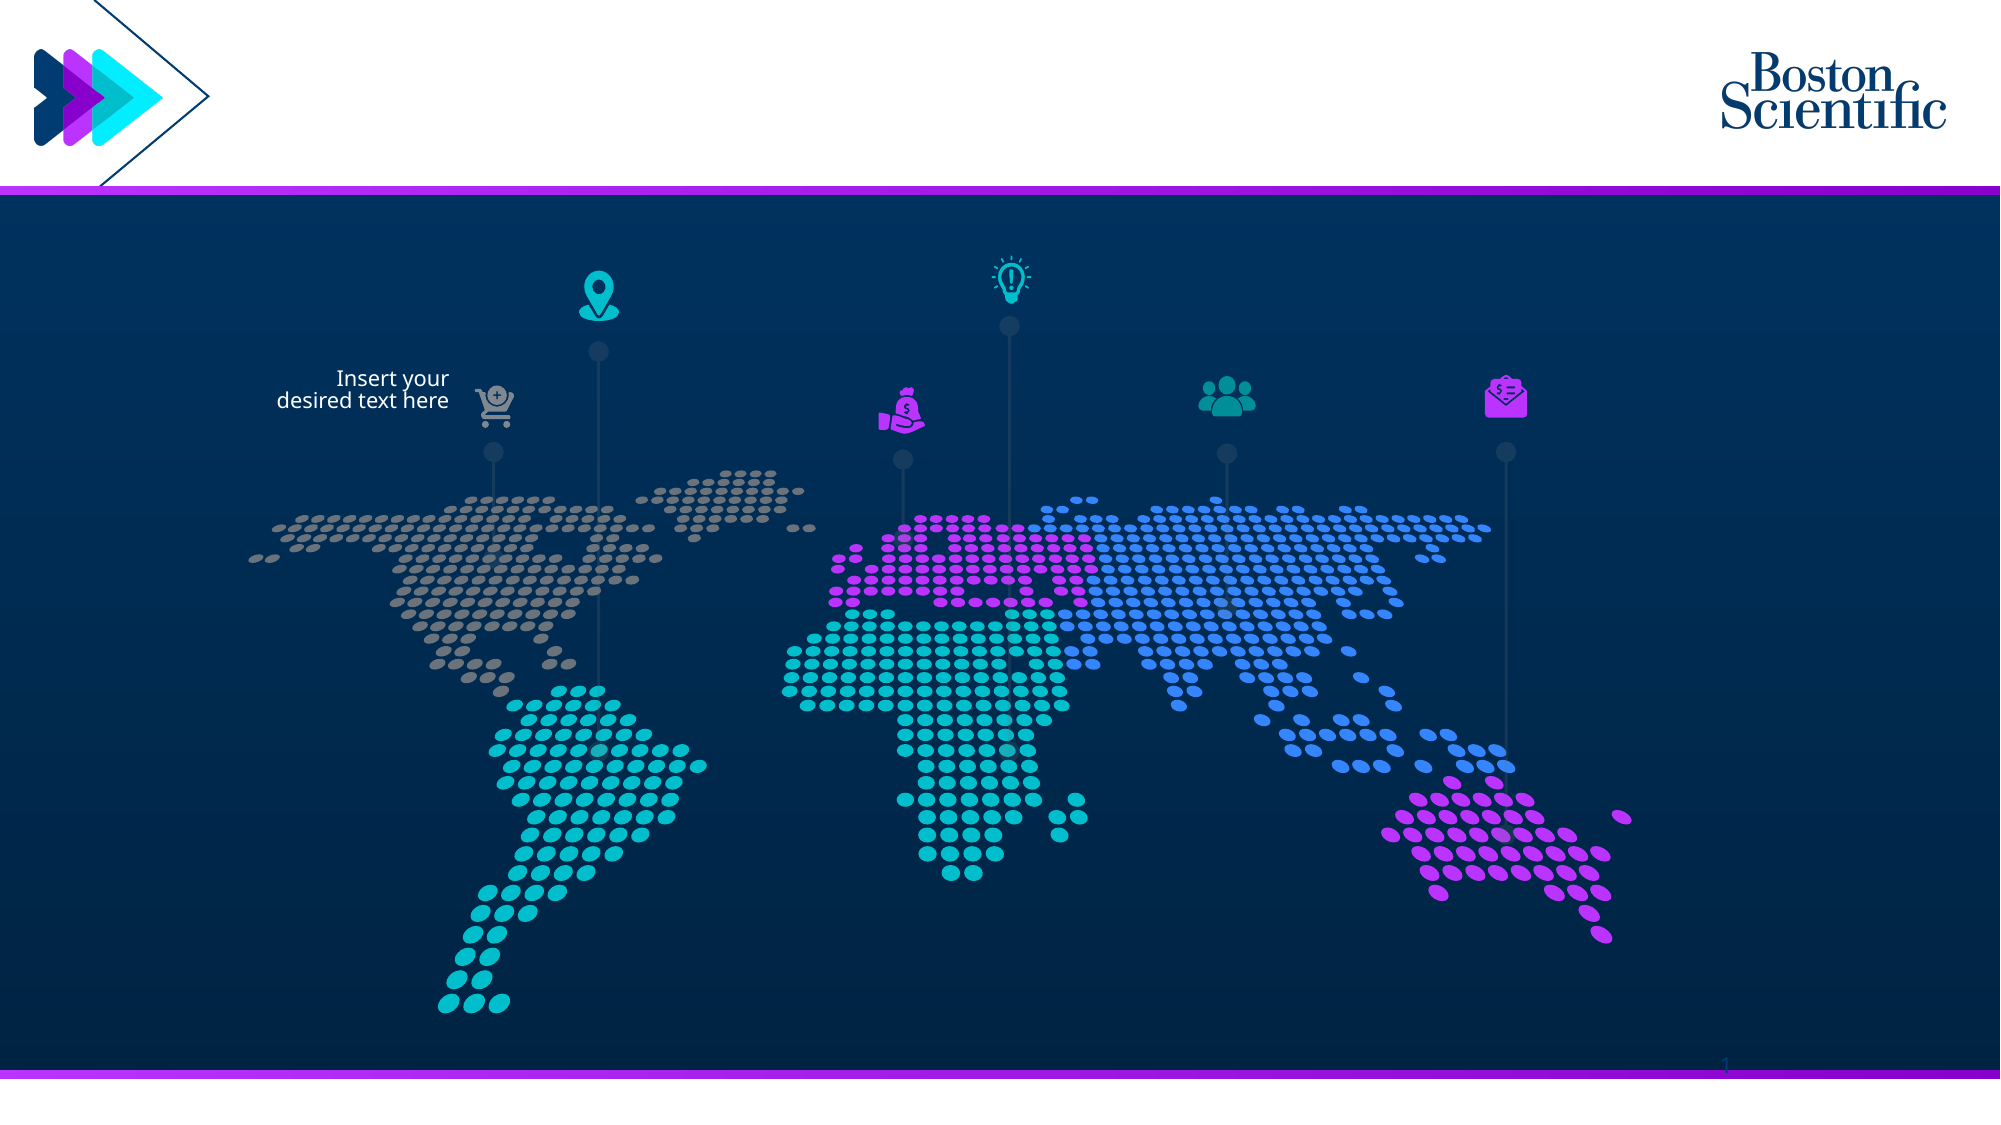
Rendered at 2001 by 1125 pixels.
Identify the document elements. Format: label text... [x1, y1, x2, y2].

text_box [1123, 524, 1138, 533]
text_box [971, 646, 987, 657]
text_box [1137, 575, 1152, 585]
text_box [898, 586, 913, 596]
text_box [631, 827, 650, 843]
text_box [589, 685, 597, 698]
text_box [496, 496, 509, 504]
text_box [535, 586, 550, 596]
text_box [1454, 515, 1468, 523]
text_box [934, 633, 950, 644]
text_box [423, 633, 440, 644]
text_box [968, 597, 983, 608]
text_box [613, 515, 627, 523]
text_box [689, 759, 707, 774]
text_box [1248, 515, 1262, 523]
text_box [1049, 672, 1066, 684]
text_box [592, 810, 611, 825]
text_box [1408, 792, 1428, 807]
text_box [496, 775, 515, 790]
text_box [597, 792, 615, 807]
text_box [991, 255, 1032, 304]
text_box [916, 685, 933, 698]
text_box [470, 515, 484, 523]
text_box [1094, 534, 1108, 543]
text_box [1359, 728, 1377, 742]
text_box [1442, 864, 1463, 881]
text_box [879, 646, 895, 657]
text_box [1304, 646, 1320, 657]
text_box [941, 864, 961, 882]
text_box [1359, 544, 1374, 553]
text_box [1301, 685, 1319, 698]
text_box [305, 544, 321, 553]
text_box [878, 672, 895, 684]
text_box [1070, 496, 1083, 504]
text_box [1001, 575, 1007, 585]
text_box [1299, 728, 1317, 742]
text_box [897, 728, 914, 742]
text_box [500, 586, 515, 596]
text_box [1226, 633, 1242, 644]
text_box [1335, 597, 1351, 608]
text_box [897, 547, 912, 553]
text_box [569, 586, 584, 596]
text_box [1252, 524, 1266, 533]
text_box [1359, 609, 1375, 620]
text_box [937, 744, 955, 757]
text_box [474, 385, 514, 428]
text_box [1051, 685, 1068, 698]
text_box [1430, 792, 1449, 807]
text_box [1089, 515, 1103, 523]
text_box [1156, 646, 1172, 657]
text_box [1331, 554, 1346, 563]
text_box [1178, 658, 1195, 670]
text_box [933, 597, 948, 608]
text_box [544, 564, 559, 574]
text_box [489, 609, 505, 620]
text_box [947, 534, 961, 543]
text_box [1239, 621, 1255, 632]
text_box [690, 524, 704, 533]
text_box [577, 524, 591, 533]
text_box [1159, 534, 1173, 543]
text_box [1455, 759, 1475, 774]
text_box [570, 685, 587, 698]
text_box [1476, 759, 1495, 774]
text_box [1032, 685, 1048, 698]
text_box [471, 970, 493, 990]
text_box [666, 496, 680, 504]
text_box [988, 621, 1003, 632]
text_box [1282, 685, 1299, 698]
text_box [1189, 633, 1205, 644]
text_box [917, 792, 936, 807]
text_box [1244, 633, 1260, 644]
text_box [1442, 775, 1462, 790]
text_box [1186, 685, 1203, 698]
text_box [935, 685, 952, 698]
text_box [962, 827, 981, 843]
text_box [1073, 597, 1088, 608]
text_box [1381, 524, 1395, 533]
text_box [1567, 884, 1589, 902]
text_box [1163, 672, 1179, 684]
text_box [929, 515, 943, 523]
text_box [510, 564, 525, 574]
text_box [542, 496, 556, 504]
text_box [914, 534, 928, 543]
text_box [1129, 609, 1144, 620]
text_box [1342, 575, 1357, 585]
text_box [950, 586, 965, 596]
text_box [1239, 672, 1256, 684]
text_box [915, 554, 930, 563]
text_box [915, 586, 930, 596]
text_box [554, 792, 573, 807]
text_box [614, 810, 632, 825]
text_box [862, 621, 877, 632]
text_box [938, 759, 956, 773]
text_box [1315, 554, 1329, 563]
text_box [1067, 792, 1086, 807]
text_box [1232, 515, 1246, 523]
text_box [1012, 524, 1025, 533]
text_box [1419, 864, 1440, 881]
text_box [1414, 759, 1433, 774]
text_box [1461, 524, 1475, 533]
text_box [1047, 544, 1061, 553]
text_box [508, 865, 528, 882]
text_box [1337, 564, 1352, 574]
text_box [955, 699, 972, 712]
text_box [881, 534, 893, 543]
text_box [368, 524, 382, 533]
text_box [742, 505, 755, 514]
text_box [465, 586, 481, 596]
text_box [1086, 575, 1101, 585]
text_box [1478, 846, 1499, 862]
text_box [1213, 597, 1222, 606]
text_box [1338, 534, 1352, 543]
text_box [1045, 534, 1059, 543]
text_box [1484, 775, 1504, 790]
text_box [1027, 524, 1041, 533]
text_box [1229, 505, 1242, 514]
text_box [917, 728, 934, 742]
text_box [548, 554, 563, 563]
text_box [991, 658, 1007, 670]
text_box [1111, 609, 1126, 620]
text_box [1065, 554, 1079, 563]
text_box [781, 685, 798, 698]
text_box [1386, 744, 1405, 757]
text_box [996, 714, 1007, 727]
text_box [1341, 609, 1357, 620]
text_box [1460, 809, 1480, 825]
text_box [495, 597, 511, 608]
text_box [465, 554, 480, 563]
text_box [983, 810, 1001, 825]
text_box [437, 544, 452, 553]
text_box [1296, 586, 1311, 596]
text_box [786, 524, 800, 533]
text_box [881, 586, 896, 596]
text_box [820, 685, 837, 698]
text_box [1264, 515, 1278, 523]
text_box [1354, 534, 1368, 543]
text_box [557, 575, 572, 585]
text_box [1059, 524, 1073, 533]
text_box [565, 759, 583, 774]
text_box [897, 699, 914, 712]
text_box [1256, 534, 1270, 543]
text_box [1244, 586, 1259, 596]
text_box [606, 759, 624, 774]
text_box [1298, 633, 1315, 644]
text_box [845, 609, 860, 620]
text_box [619, 544, 633, 553]
text_box [402, 575, 418, 585]
text_box [503, 544, 518, 553]
text_box [511, 792, 530, 807]
text_box [1012, 621, 1021, 632]
text_box [1101, 564, 1115, 574]
text_box [1096, 544, 1110, 553]
text_box [1372, 759, 1391, 774]
text_box [1141, 658, 1157, 670]
text_box [1321, 534, 1336, 543]
text_box [470, 904, 491, 923]
text_box [525, 609, 541, 620]
text_box [497, 524, 511, 533]
text_box [581, 846, 601, 862]
text_box [576, 865, 596, 882]
text_box [1028, 534, 1043, 543]
text_box [881, 544, 895, 553]
text_box [1439, 515, 1453, 523]
text_box [730, 470, 747, 495]
text_box [471, 575, 486, 585]
text_box [1012, 534, 1027, 543]
text_box [1211, 544, 1225, 553]
text_box [917, 759, 935, 773]
text_box [545, 699, 563, 712]
text_box [1365, 554, 1379, 563]
text_box [1277, 544, 1291, 553]
text_box [580, 775, 599, 790]
text_box [1016, 564, 1031, 574]
text_box [520, 544, 534, 553]
text_box [560, 714, 577, 727]
text_box [786, 646, 803, 657]
text_box [565, 597, 580, 608]
text_box [668, 759, 686, 774]
text_box [1231, 554, 1246, 563]
text_box [1244, 505, 1258, 514]
text_box [949, 575, 964, 585]
text_box [699, 478, 715, 495]
text_box [601, 524, 607, 533]
text_box [409, 564, 424, 574]
text_box [1252, 564, 1267, 574]
text_box [840, 672, 857, 684]
text_box [388, 544, 403, 553]
text_box [1035, 714, 1053, 727]
text_box [1312, 515, 1326, 523]
text_box [1411, 846, 1431, 862]
text_box [411, 534, 425, 543]
text_box [601, 554, 613, 563]
text_box [1126, 534, 1140, 543]
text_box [878, 387, 925, 434]
text_box [526, 496, 540, 504]
text_box [1021, 759, 1038, 773]
text_box [623, 775, 641, 790]
text_box [627, 759, 645, 774]
text_box [336, 524, 350, 533]
text_box [879, 633, 895, 644]
text_box [860, 658, 876, 670]
text_box [1167, 685, 1183, 698]
text_box [1298, 554, 1313, 563]
text_box [1165, 554, 1180, 563]
text_box [898, 554, 913, 563]
text_box [864, 564, 879, 574]
text_box [1181, 505, 1195, 514]
text_box [1359, 575, 1375, 585]
text_box [934, 646, 950, 657]
text_box [992, 672, 1007, 684]
text_box [1465, 864, 1486, 881]
text_box [1123, 586, 1138, 596]
text_box [715, 470, 732, 495]
text_box [1578, 864, 1600, 881]
text_box [287, 524, 302, 533]
text_box [561, 524, 575, 533]
text_box [431, 586, 447, 596]
text_box [560, 609, 576, 620]
text_box [396, 586, 412, 596]
text_box [295, 515, 309, 523]
text_box [983, 575, 998, 585]
text_box [1376, 575, 1392, 585]
text_box [536, 846, 556, 862]
text_box [506, 505, 520, 514]
text_box [1159, 658, 1176, 670]
text_box [430, 621, 446, 632]
text_box [459, 534, 474, 543]
text_box [586, 544, 597, 553]
text_box [1300, 524, 1314, 533]
text_box [488, 575, 503, 585]
text_box [496, 534, 506, 543]
text_box [1428, 884, 1449, 902]
text_box [264, 554, 280, 563]
text_box [437, 993, 460, 1014]
text_box [533, 792, 551, 807]
text_box [710, 505, 724, 514]
text_box [1085, 496, 1099, 504]
text_box [1375, 515, 1389, 523]
text_box [1216, 515, 1225, 523]
text_box [1175, 646, 1191, 657]
text_box [1027, 646, 1043, 657]
text_box [320, 524, 334, 533]
text_box [543, 609, 558, 620]
text_box [569, 505, 583, 514]
text_box [916, 658, 932, 670]
text_box [1058, 609, 1073, 620]
text_box [1142, 534, 1157, 543]
text_box [533, 633, 549, 644]
text_box [608, 575, 623, 585]
text_box [460, 633, 477, 644]
text_box [1293, 621, 1309, 632]
text_box [1042, 515, 1056, 523]
text_box [936, 699, 953, 712]
text_box [443, 534, 457, 543]
text_box [496, 505, 504, 514]
text_box [1064, 646, 1080, 657]
text_box [791, 487, 805, 495]
text_box [859, 672, 876, 684]
text_box [1477, 524, 1491, 533]
text_box [1112, 544, 1127, 553]
text_box [726, 505, 740, 514]
text_box [289, 544, 305, 553]
text_box [1325, 575, 1340, 585]
text_box [1316, 524, 1330, 533]
text_box [1285, 646, 1302, 657]
text_box [1050, 827, 1069, 843]
text_box [934, 621, 949, 632]
text_box [1019, 586, 1034, 596]
text_box [744, 496, 757, 504]
text_box [591, 575, 597, 585]
text_box [940, 846, 960, 862]
text_box [432, 554, 446, 563]
text_box [517, 904, 538, 923]
text_box [454, 544, 468, 553]
text_box [965, 564, 980, 574]
text_box [604, 699, 621, 712]
text_box [312, 534, 327, 543]
text_box [1012, 672, 1027, 684]
text_box [1272, 534, 1287, 543]
text_box [1236, 524, 1250, 533]
text_box [839, 685, 856, 698]
text_box [1018, 575, 1032, 585]
text_box [665, 775, 683, 790]
text_box [981, 792, 1000, 807]
text_box [454, 575, 469, 585]
text_box [644, 775, 662, 790]
text_box [945, 515, 959, 523]
text_box [1061, 534, 1075, 543]
text_box [466, 658, 483, 670]
text_box [1181, 554, 1196, 563]
text_box [505, 575, 520, 585]
text_box [454, 609, 470, 620]
text_box [611, 744, 628, 757]
text_box [615, 554, 630, 563]
text_box [979, 759, 997, 773]
text_box [1352, 672, 1370, 684]
text_box [1291, 505, 1305, 514]
text_box [1131, 554, 1146, 563]
text_box [1308, 575, 1323, 585]
text_box [526, 699, 543, 712]
text_box [1024, 792, 1043, 807]
text_box [1403, 827, 1423, 843]
text_box [587, 827, 606, 843]
text_box [692, 515, 706, 523]
text_box [682, 496, 695, 504]
text_box [1048, 810, 1067, 825]
text_box [1188, 575, 1203, 585]
text_box [1093, 609, 1108, 620]
text_box [1229, 586, 1242, 596]
text_box [1059, 621, 1075, 632]
text_box [1042, 621, 1057, 632]
text_box [420, 575, 435, 585]
text_box [977, 515, 991, 523]
text_box [1071, 586, 1086, 596]
text_box [831, 564, 845, 574]
text_box [1347, 586, 1363, 596]
text_box [1178, 544, 1193, 553]
text_box [604, 846, 623, 862]
text_box [960, 792, 979, 807]
text_box [1354, 505, 1368, 514]
text_box [1590, 884, 1612, 902]
text_box [959, 775, 978, 790]
text_box [1113, 621, 1129, 632]
text_box [464, 496, 478, 504]
text_box [805, 646, 821, 657]
text_box [575, 728, 592, 742]
text_box [575, 792, 594, 807]
text_box [1257, 575, 1272, 585]
text_box [1191, 534, 1206, 543]
text_box [1429, 524, 1443, 533]
text_box [761, 470, 777, 495]
text_box [916, 646, 932, 657]
text_box [1253, 714, 1271, 727]
text_box [1075, 609, 1091, 620]
text_box [1170, 699, 1187, 712]
text_box [848, 554, 863, 563]
text_box [1386, 534, 1401, 543]
text_box [601, 728, 613, 742]
text_box [966, 575, 981, 585]
text_box [438, 515, 452, 523]
text_box [346, 534, 360, 543]
text_box [601, 505, 614, 514]
text_box [1379, 728, 1397, 742]
text_box [1423, 515, 1437, 523]
text_box [826, 621, 841, 632]
text_box [435, 646, 452, 657]
text_box [1067, 564, 1082, 574]
text_box [1134, 564, 1149, 574]
text_box [485, 658, 502, 670]
text_box [635, 496, 649, 504]
text_box [391, 515, 404, 523]
text_box [1303, 564, 1318, 574]
text_box [776, 487, 790, 495]
text_box [1221, 621, 1237, 632]
text_box [477, 884, 498, 902]
text_box [1508, 795, 1514, 807]
text_box [917, 714, 934, 727]
text_box [1031, 554, 1046, 563]
text_box [1291, 575, 1306, 585]
text_box [1320, 564, 1335, 574]
text_box [1263, 685, 1280, 698]
text_box [897, 714, 914, 727]
text_box [948, 554, 963, 563]
text_box [916, 621, 931, 632]
text_box [565, 699, 582, 712]
text_box [1313, 586, 1329, 596]
text_box [806, 633, 822, 644]
text_box [1260, 544, 1275, 553]
text_box [958, 744, 975, 757]
text_box [1053, 586, 1069, 596]
text_box [1129, 544, 1143, 553]
text_box [413, 586, 429, 596]
text_box [1306, 609, 1322, 620]
text_box [858, 699, 875, 712]
text_box [917, 744, 935, 757]
text_box [1578, 904, 1600, 922]
text_box [1425, 827, 1445, 843]
text_box [611, 564, 626, 574]
text_box [1257, 621, 1273, 632]
text_box [1535, 827, 1556, 843]
text_box [635, 810, 654, 825]
text_box [916, 672, 933, 684]
text_box [1200, 515, 1214, 523]
text_box [529, 744, 547, 757]
text_box [847, 575, 862, 585]
text_box [897, 621, 913, 632]
text_box [1533, 864, 1554, 881]
text_box [878, 685, 895, 698]
text_box [502, 515, 516, 523]
text_box [559, 775, 578, 790]
text_box [1328, 515, 1341, 523]
text_box [517, 775, 536, 790]
text_box [825, 633, 841, 644]
text_box [1012, 609, 1020, 620]
text_box [935, 658, 951, 670]
text_box [829, 586, 844, 596]
text_box [1140, 586, 1155, 596]
text_box [1391, 515, 1405, 523]
text_box [1198, 554, 1213, 563]
text_box [343, 515, 357, 523]
text_box [980, 775, 999, 790]
text_box [1258, 672, 1275, 684]
text_box [931, 554, 946, 563]
text_box [476, 564, 491, 574]
text_box [957, 728, 974, 742]
text_box [501, 884, 521, 902]
text_box [1192, 586, 1207, 596]
text_box [973, 672, 989, 684]
text_box [653, 487, 667, 495]
text_box [1158, 586, 1173, 596]
text_box [697, 496, 711, 504]
text_box [1301, 597, 1317, 608]
text_box [1253, 658, 1270, 670]
text_box [304, 524, 318, 533]
text_box [1116, 633, 1132, 644]
text_box [1164, 609, 1179, 620]
text_box [1193, 646, 1209, 657]
text_box [1280, 633, 1296, 644]
text_box [651, 496, 664, 504]
text_box [959, 759, 977, 773]
text_box [1115, 554, 1130, 563]
text_box [1053, 699, 1070, 712]
text_box [1162, 544, 1176, 553]
text_box [1277, 672, 1294, 684]
text_box [1451, 792, 1471, 807]
text_box [915, 575, 930, 585]
text_box [508, 534, 523, 543]
text_box [578, 564, 593, 574]
text_box [1052, 575, 1067, 585]
text_box [553, 865, 573, 882]
text_box [1153, 515, 1167, 523]
text_box [405, 544, 419, 553]
text_box [1500, 846, 1521, 862]
text_box [427, 534, 441, 543]
text_box [532, 554, 546, 563]
text_box [978, 524, 992, 533]
text_box [880, 609, 895, 620]
text_box [1545, 846, 1566, 862]
text_box [584, 699, 597, 712]
text_box [652, 744, 669, 757]
text_box [1146, 609, 1162, 620]
text_box [935, 672, 952, 684]
text_box [465, 524, 479, 533]
text_box [981, 544, 995, 553]
text_box [1016, 714, 1033, 727]
text_box [606, 534, 620, 543]
text_box [1438, 809, 1458, 825]
text_box [552, 586, 567, 596]
text_box [1557, 827, 1578, 843]
picture [1722, 52, 1946, 129]
text_box [1171, 633, 1187, 644]
text_box [918, 846, 937, 862]
text_box [1447, 744, 1466, 757]
text_box [1038, 597, 1053, 608]
text_box [842, 646, 858, 657]
text_box [1196, 597, 1211, 608]
text_box [550, 685, 567, 698]
text_box [472, 609, 488, 620]
text_box [514, 846, 534, 862]
text_box [1229, 544, 1242, 553]
text_box [1149, 621, 1165, 632]
text_box [1000, 761, 1018, 773]
text_box [858, 685, 875, 698]
text_box [989, 633, 1004, 644]
text_box [1207, 633, 1223, 644]
text_box [1088, 586, 1103, 596]
text_box [454, 646, 471, 657]
text_box [1017, 728, 1035, 742]
text_box [1318, 728, 1337, 742]
text_box [407, 597, 423, 608]
text_box [1340, 646, 1357, 657]
text_box [352, 524, 366, 533]
text_box [514, 728, 532, 742]
text_box [684, 478, 700, 495]
text_box [1274, 575, 1289, 585]
text_box [460, 597, 476, 608]
text_box [540, 714, 557, 727]
text_box [502, 759, 521, 774]
text_box [1077, 534, 1092, 543]
text_box [914, 544, 928, 553]
text_box [661, 792, 679, 807]
text_box [1407, 515, 1421, 523]
text_box [970, 633, 986, 644]
text_box [1019, 744, 1037, 757]
text_box [1508, 809, 1523, 825]
text_box [448, 621, 464, 632]
text_box [849, 544, 863, 553]
text_box [1103, 575, 1118, 585]
text_box [1567, 846, 1589, 862]
text_box [1003, 792, 1021, 807]
text_box [1134, 633, 1150, 644]
text_box [1056, 505, 1070, 514]
text_box [824, 646, 840, 657]
text_box [861, 633, 877, 644]
text_box [1205, 575, 1220, 585]
text_box [1267, 646, 1283, 657]
text_box [1310, 544, 1324, 553]
text_box [400, 524, 414, 533]
text_box [1296, 515, 1310, 523]
text_box [1233, 597, 1246, 608]
text_box [1209, 496, 1223, 504]
text_box [1253, 609, 1268, 620]
text_box [1349, 524, 1363, 533]
text_box [522, 575, 537, 585]
text_box [648, 554, 663, 563]
text_box [977, 728, 994, 742]
text_box [952, 633, 968, 644]
text_box [1069, 575, 1084, 585]
text_box [881, 575, 896, 585]
text_box [1022, 609, 1037, 620]
text_box [1455, 846, 1476, 862]
text_box [1150, 505, 1164, 514]
text_box [1229, 575, 1238, 585]
text_box [1197, 505, 1211, 514]
text_box [976, 714, 993, 727]
text_box [443, 564, 458, 574]
text_box [1419, 728, 1437, 742]
text_box [1370, 564, 1386, 574]
text_box [961, 810, 980, 825]
text_box [1467, 744, 1486, 757]
text_box [1040, 505, 1054, 514]
text_box [962, 534, 977, 543]
text_box [619, 714, 637, 727]
text_box [1143, 597, 1158, 608]
text_box [539, 575, 554, 585]
text_box [1034, 699, 1051, 712]
text_box [1419, 534, 1433, 543]
text_box [547, 597, 563, 608]
text_box [296, 534, 312, 543]
text_box [1047, 658, 1063, 670]
text_box [881, 554, 896, 563]
text_box [442, 597, 458, 608]
text_box [648, 759, 666, 774]
text_box [756, 515, 770, 523]
text_box [1028, 658, 1045, 670]
text_box [565, 827, 584, 843]
text_box [389, 597, 405, 608]
text_box [1522, 846, 1544, 862]
text_box [1326, 544, 1341, 553]
text_box [940, 827, 959, 843]
text_box [1305, 534, 1319, 543]
text_box [1487, 864, 1509, 881]
text_box [448, 554, 463, 563]
text_box [916, 699, 933, 712]
text_box [1508, 761, 1516, 774]
text_box [802, 672, 819, 684]
text_box [1370, 534, 1384, 543]
text_box [1378, 685, 1396, 698]
text_box [506, 699, 523, 712]
text_box [1175, 534, 1189, 543]
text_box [578, 270, 620, 322]
text_box [1316, 633, 1333, 644]
text_box [915, 564, 930, 574]
text_box [1188, 524, 1202, 533]
text_box [1403, 534, 1417, 543]
text_box [565, 515, 579, 523]
text_box [879, 658, 895, 670]
text_box [601, 515, 611, 523]
text_box [1082, 646, 1098, 657]
text_box [1488, 744, 1504, 757]
text_box [1354, 564, 1368, 574]
text_box [543, 827, 562, 843]
text_box [412, 621, 428, 632]
text_box [549, 744, 567, 757]
text_box [515, 554, 530, 563]
text_box [429, 658, 446, 670]
text_box [687, 534, 701, 543]
text_box [503, 554, 513, 563]
text_box [663, 505, 677, 514]
text_box [602, 544, 617, 553]
text_box [1172, 524, 1186, 533]
text_box [488, 993, 511, 1014]
text_box [479, 672, 496, 684]
text_box [1084, 564, 1099, 574]
text_box [436, 609, 452, 620]
text_box [311, 515, 325, 523]
text_box [581, 515, 595, 523]
text_box [602, 775, 620, 790]
text_box [933, 586, 948, 596]
text_box [1015, 554, 1030, 563]
text_box [1171, 575, 1186, 585]
text_box [507, 609, 523, 620]
text_box [897, 646, 914, 657]
text_box [1022, 775, 1041, 790]
text_box [913, 515, 927, 523]
text_box [676, 515, 690, 523]
text_box [961, 515, 975, 523]
text_box [758, 505, 771, 514]
text_box [466, 621, 482, 632]
text_box [494, 904, 515, 923]
text_box [498, 672, 515, 684]
text_box [1590, 925, 1613, 944]
text_box [1030, 672, 1047, 684]
text_box [775, 496, 788, 504]
text_box [978, 744, 996, 757]
text_box [1098, 554, 1113, 563]
text_box [832, 554, 846, 563]
text_box [1215, 554, 1225, 563]
text_box [1414, 554, 1430, 563]
text_box [585, 760, 604, 774]
text_box [804, 658, 820, 670]
text_box [406, 515, 420, 523]
text_box [1066, 658, 1082, 670]
text_box [502, 621, 518, 632]
text_box [418, 609, 435, 620]
text_box [932, 564, 947, 574]
text_box [843, 633, 859, 644]
text_box [938, 775, 956, 790]
text_box [1269, 564, 1284, 574]
text_box [954, 672, 971, 684]
text_box [1197, 658, 1213, 670]
text_box [1220, 524, 1225, 532]
text_box [483, 586, 498, 596]
text_box [1333, 524, 1347, 533]
text_box [416, 524, 431, 533]
text_box [1244, 544, 1258, 553]
text_box [527, 564, 542, 574]
text_box [1262, 633, 1278, 644]
text_box [1073, 515, 1087, 523]
text_box [1266, 597, 1281, 608]
text_box [601, 714, 617, 727]
text_box [969, 621, 985, 632]
text_box [520, 621, 536, 632]
text_box [1234, 658, 1251, 670]
text_box [950, 597, 966, 608]
text_box [1131, 621, 1147, 632]
text_box [248, 554, 264, 563]
text_box [580, 714, 597, 727]
text_box [745, 470, 762, 495]
text_box [1126, 597, 1141, 608]
text_box [679, 505, 693, 514]
text_box [585, 505, 597, 514]
text_box [1286, 564, 1301, 574]
text_box [1279, 586, 1294, 596]
text_box [898, 564, 913, 574]
text_box [1289, 534, 1303, 543]
text_box [1080, 633, 1096, 644]
text_box [846, 586, 861, 596]
text_box [962, 524, 976, 533]
text_box [425, 564, 441, 574]
text_box [1447, 827, 1467, 843]
text_box [447, 658, 465, 670]
text_box [964, 864, 983, 882]
text_box [963, 846, 982, 862]
text_box [1416, 809, 1436, 825]
text_box [1069, 810, 1088, 825]
text_box [574, 575, 589, 585]
text_box [1185, 621, 1201, 632]
text_box [1012, 633, 1023, 644]
text_box [384, 524, 398, 533]
text_box [1339, 728, 1357, 742]
text_box [1468, 827, 1489, 843]
text_box [494, 728, 512, 742]
text_box [635, 728, 653, 742]
text_box [601, 685, 606, 696]
text_box [996, 534, 1007, 543]
text_box [1021, 597, 1036, 608]
text_box [994, 699, 1007, 712]
text_box [1185, 515, 1199, 523]
text_box [905, 524, 912, 531]
text_box [530, 865, 550, 882]
text_box [1091, 597, 1106, 608]
text_box [1091, 524, 1105, 533]
text_box [437, 575, 452, 585]
text_box [511, 496, 525, 504]
text_box [1265, 554, 1279, 563]
text_box [1382, 586, 1398, 596]
text_box [1332, 714, 1350, 727]
text_box [897, 685, 914, 698]
text_box [937, 728, 954, 742]
text_box [1525, 809, 1545, 825]
text_box [538, 775, 557, 790]
text_box [520, 827, 540, 843]
text_box [802, 524, 816, 533]
text_box [492, 685, 510, 698]
text_box [1433, 846, 1454, 862]
text_box [394, 534, 408, 543]
text_box [1611, 809, 1632, 825]
text_box [449, 524, 463, 533]
text_box [541, 658, 558, 670]
text_box [522, 505, 536, 514]
text_box [841, 658, 857, 670]
text_box [615, 728, 633, 742]
text_box [1343, 544, 1357, 553]
text_box [1108, 597, 1123, 608]
text_box [918, 810, 936, 825]
text_box [1268, 524, 1282, 533]
text_box [708, 515, 722, 523]
text_box [669, 487, 682, 495]
text_box [545, 524, 559, 533]
text_box [1451, 534, 1466, 543]
text_box [1140, 524, 1154, 533]
text_box [1491, 827, 1498, 841]
text_box [1385, 699, 1403, 712]
text_box [641, 524, 656, 533]
text_box [1388, 597, 1404, 608]
text_box [785, 658, 801, 670]
text_box [1198, 376, 1256, 417]
text_box [1175, 586, 1190, 596]
text_box [1085, 658, 1101, 670]
text_box [601, 564, 609, 574]
text_box [896, 744, 914, 757]
text_box [948, 544, 962, 553]
text_box [1240, 534, 1254, 543]
text_box [861, 646, 877, 657]
text_box [956, 714, 973, 727]
text_box [1276, 505, 1289, 514]
text_box [838, 699, 855, 712]
text_box [783, 672, 800, 684]
text_box [1081, 554, 1096, 563]
text_box [460, 672, 477, 684]
text_box [999, 564, 1007, 574]
text_box [463, 993, 485, 1014]
text_box [880, 621, 895, 632]
text_box [415, 554, 430, 563]
text_box [1182, 672, 1199, 684]
text_box [1468, 534, 1482, 543]
text_box [864, 575, 879, 585]
text_box [1167, 621, 1183, 632]
text_box [570, 744, 588, 757]
text_box [517, 586, 533, 596]
text_box [1493, 792, 1504, 807]
text_box [546, 646, 563, 657]
text_box [421, 544, 435, 553]
text_box [964, 544, 979, 553]
text_box [929, 524, 943, 533]
text_box [1496, 759, 1504, 772]
text_box [1079, 544, 1094, 553]
text_box [939, 810, 958, 825]
text_box [1278, 728, 1296, 742]
text_box [1338, 505, 1352, 514]
text_box [1200, 609, 1215, 620]
text_box [1348, 554, 1363, 563]
text_box [459, 505, 473, 514]
text_box [475, 505, 489, 514]
text_box [470, 544, 485, 553]
text_box [844, 621, 859, 632]
text_box [1138, 646, 1154, 657]
text_box [538, 621, 554, 632]
text_box [1025, 633, 1041, 644]
text_box [713, 496, 726, 504]
text_box [448, 586, 464, 596]
text_box [985, 597, 1001, 608]
text_box [845, 597, 860, 608]
text_box [1161, 597, 1176, 608]
text_box [706, 524, 720, 533]
text_box [1182, 609, 1197, 620]
text_box [560, 658, 577, 670]
text_box [985, 846, 1004, 862]
text_box [877, 699, 894, 712]
text_box [897, 633, 913, 644]
text_box [672, 744, 690, 757]
text_box [446, 970, 468, 990]
text_box [1137, 515, 1151, 523]
text_box [1230, 646, 1246, 657]
text_box [1209, 586, 1225, 596]
text_box [965, 554, 980, 563]
text_box [570, 810, 589, 825]
text_box [631, 744, 649, 757]
text_box [1439, 728, 1458, 742]
text_box [561, 564, 576, 574]
text_box [819, 699, 836, 712]
text_box [625, 575, 640, 585]
text_box [1165, 505, 1179, 514]
text_box [486, 515, 492, 523]
text_box [1105, 515, 1119, 523]
picture [34, 49, 163, 146]
text_box [1148, 554, 1163, 563]
text_box [822, 658, 839, 670]
text_box [773, 505, 787, 514]
text_box [1185, 564, 1200, 574]
text_box [479, 947, 501, 967]
text_box [422, 515, 436, 523]
text_box [520, 714, 538, 727]
slide_number 1 [1315, 1046, 1733, 1087]
text_box [951, 621, 967, 632]
text_box [1515, 827, 1533, 843]
text_box [1235, 609, 1251, 620]
text_box [936, 714, 953, 727]
text_box [998, 554, 1007, 563]
text_box [1484, 374, 1528, 418]
text_box [979, 534, 993, 543]
text_box [1195, 544, 1209, 553]
text_box [695, 505, 708, 514]
text_box [509, 744, 527, 757]
text_box [728, 496, 742, 504]
text_box [1105, 586, 1121, 596]
text_box [997, 544, 1007, 553]
text_box [271, 524, 287, 533]
text_box [1023, 621, 1039, 632]
text_box [1283, 597, 1299, 608]
text_box [1296, 672, 1313, 684]
text_box [1168, 564, 1183, 574]
text_box [1284, 524, 1298, 533]
text_box [327, 515, 341, 523]
text_box [995, 524, 1007, 533]
text_box [1013, 685, 1029, 698]
text_box [1014, 544, 1028, 553]
text_box [916, 633, 932, 644]
text_box [1219, 564, 1225, 574]
text_box [549, 515, 563, 523]
text_box [821, 672, 838, 684]
text_box [1270, 609, 1286, 620]
text_box [1510, 864, 1532, 881]
text_box [1098, 633, 1114, 644]
text_box [1213, 505, 1225, 514]
text_box [1261, 586, 1276, 596]
text_box [493, 564, 508, 574]
text_box [1063, 544, 1077, 553]
text_box [524, 534, 539, 543]
text_box [1352, 759, 1370, 774]
text_box [1030, 544, 1044, 553]
text_box [640, 792, 658, 807]
text_box [1203, 621, 1219, 632]
text_box [329, 534, 343, 543]
text_box [359, 515, 373, 523]
text_box [972, 658, 988, 670]
text_box [1154, 575, 1169, 585]
text_box [524, 884, 544, 902]
text_box [625, 524, 639, 533]
text_box [949, 564, 964, 574]
text_box [657, 810, 676, 825]
text_box [1145, 544, 1160, 553]
text_box [1151, 564, 1166, 574]
text_box [1268, 699, 1285, 712]
text_box [609, 524, 623, 533]
text_box [486, 925, 508, 944]
text_box [1240, 575, 1255, 585]
text_box [480, 496, 492, 504]
text_box [1202, 564, 1216, 574]
text_box [425, 597, 441, 608]
text_box [863, 586, 878, 596]
text_box [1096, 621, 1111, 632]
text_box [1108, 524, 1122, 533]
text_box [954, 658, 970, 670]
text_box [559, 846, 579, 862]
text_box [799, 699, 816, 712]
text_box [953, 646, 969, 657]
text_box [1012, 597, 1018, 608]
text_box [1043, 524, 1057, 533]
text_box [1040, 609, 1055, 620]
text_box [553, 505, 567, 514]
text_box [984, 827, 1003, 843]
text_box [1377, 609, 1393, 620]
text_box [1045, 646, 1061, 657]
text_box [1014, 699, 1031, 712]
text_box [1275, 621, 1291, 632]
text_box [481, 524, 492, 533]
text_box [1077, 621, 1093, 632]
text_box [1343, 515, 1357, 523]
text_box [1211, 646, 1228, 657]
text_box [1117, 564, 1132, 574]
text_box [518, 515, 532, 523]
text_box [477, 597, 493, 608]
text_box [955, 685, 972, 698]
text_box [881, 564, 896, 574]
text_box [740, 515, 754, 523]
text_box [513, 524, 527, 533]
text_box [529, 524, 543, 533]
text_box [1481, 809, 1502, 825]
text_box [1293, 544, 1308, 553]
text_box [523, 759, 542, 774]
text_box [362, 534, 376, 543]
text_box [538, 505, 552, 514]
text_box [975, 699, 992, 712]
text_box [454, 515, 468, 523]
text_box [1012, 646, 1024, 657]
text_box [454, 947, 476, 967]
text_box [547, 884, 567, 902]
text_box [1359, 515, 1373, 523]
text_box [898, 575, 913, 585]
text_box [932, 575, 947, 585]
text_box [981, 554, 996, 563]
text_box [400, 609, 417, 620]
text_box [392, 564, 407, 574]
text_box [555, 728, 572, 742]
text_box [442, 633, 458, 644]
text_box [1178, 597, 1194, 608]
text_box [1229, 534, 1238, 543]
text_box Insert your desired text here [245, 360, 464, 421]
text_box [1248, 597, 1264, 608]
text_box [939, 792, 957, 807]
text_box [1590, 846, 1611, 862]
text_box [488, 744, 506, 757]
text_box [1395, 809, 1414, 825]
text_box [1156, 524, 1170, 533]
text_box [913, 524, 927, 533]
text_box [378, 534, 392, 543]
text_box [548, 810, 567, 825]
text_box [1445, 524, 1459, 533]
text_box [1033, 564, 1048, 574]
text_box [1381, 827, 1401, 843]
text_box [1556, 864, 1577, 881]
text_box [997, 728, 1007, 742]
text_box [862, 609, 878, 620]
text_box [1048, 554, 1063, 563]
text_box [993, 685, 1007, 698]
text_box [1110, 534, 1124, 543]
text_box [398, 554, 413, 563]
text_box [1288, 609, 1304, 620]
text_box [484, 621, 500, 632]
text_box [1365, 524, 1379, 533]
text_box [1425, 544, 1440, 553]
text_box [1472, 792, 1492, 807]
text_box [1413, 524, 1427, 533]
text_box [527, 810, 546, 825]
text_box [544, 759, 562, 774]
text_box [1248, 646, 1265, 657]
text_box [1311, 621, 1327, 632]
text_box [444, 505, 457, 514]
text_box [897, 672, 914, 684]
text_box [432, 524, 446, 533]
text_box [896, 792, 915, 807]
text_box [372, 544, 386, 553]
text_box [1004, 810, 1023, 825]
text_box [1281, 554, 1296, 563]
text_box [974, 685, 991, 698]
text_box [1050, 564, 1065, 574]
text_box [476, 534, 490, 543]
text_box [917, 775, 935, 790]
text_box [1293, 714, 1310, 727]
text_box [1235, 564, 1250, 574]
text_box [1120, 575, 1135, 585]
text_box [1208, 534, 1222, 543]
text_box [609, 827, 628, 843]
text_box [1248, 554, 1263, 563]
text_box [1204, 524, 1218, 533]
text_box [801, 685, 817, 698]
text_box [1330, 586, 1346, 596]
text_box [535, 728, 552, 742]
text_box [828, 597, 843, 608]
text_box [1431, 554, 1446, 563]
text_box [1043, 633, 1059, 644]
text_box [460, 564, 474, 574]
text_box [1331, 759, 1350, 774]
text_box [1515, 792, 1535, 807]
text_box [618, 792, 637, 807]
text_box [1229, 524, 1234, 533]
text_box [1075, 524, 1089, 533]
text_box [1397, 524, 1411, 533]
text_box [582, 554, 596, 563]
text_box [982, 564, 997, 574]
text_box [1169, 515, 1183, 523]
text_box [530, 597, 545, 608]
text_box [1304, 744, 1323, 757]
text_box [1435, 534, 1449, 543]
text_box [1284, 744, 1302, 757]
text_box [1271, 658, 1288, 670]
text_box [512, 597, 528, 608]
text_box [724, 515, 738, 523]
text_box [1001, 775, 1020, 790]
text_box [918, 827, 937, 843]
text_box [1352, 714, 1370, 727]
text_box [1153, 633, 1169, 644]
text_box [897, 658, 913, 670]
text_box [375, 515, 389, 523]
text_box [587, 586, 597, 596]
text_box [1280, 515, 1294, 523]
text_box [632, 554, 646, 563]
text_box [589, 534, 597, 543]
text_box [462, 925, 484, 944]
text_box [1543, 884, 1565, 902]
text_box [990, 646, 1006, 657]
text_box [759, 496, 773, 504]
text_box [280, 534, 295, 543]
text_box [635, 544, 650, 553]
text_box [946, 524, 960, 533]
text_box [674, 524, 688, 533]
